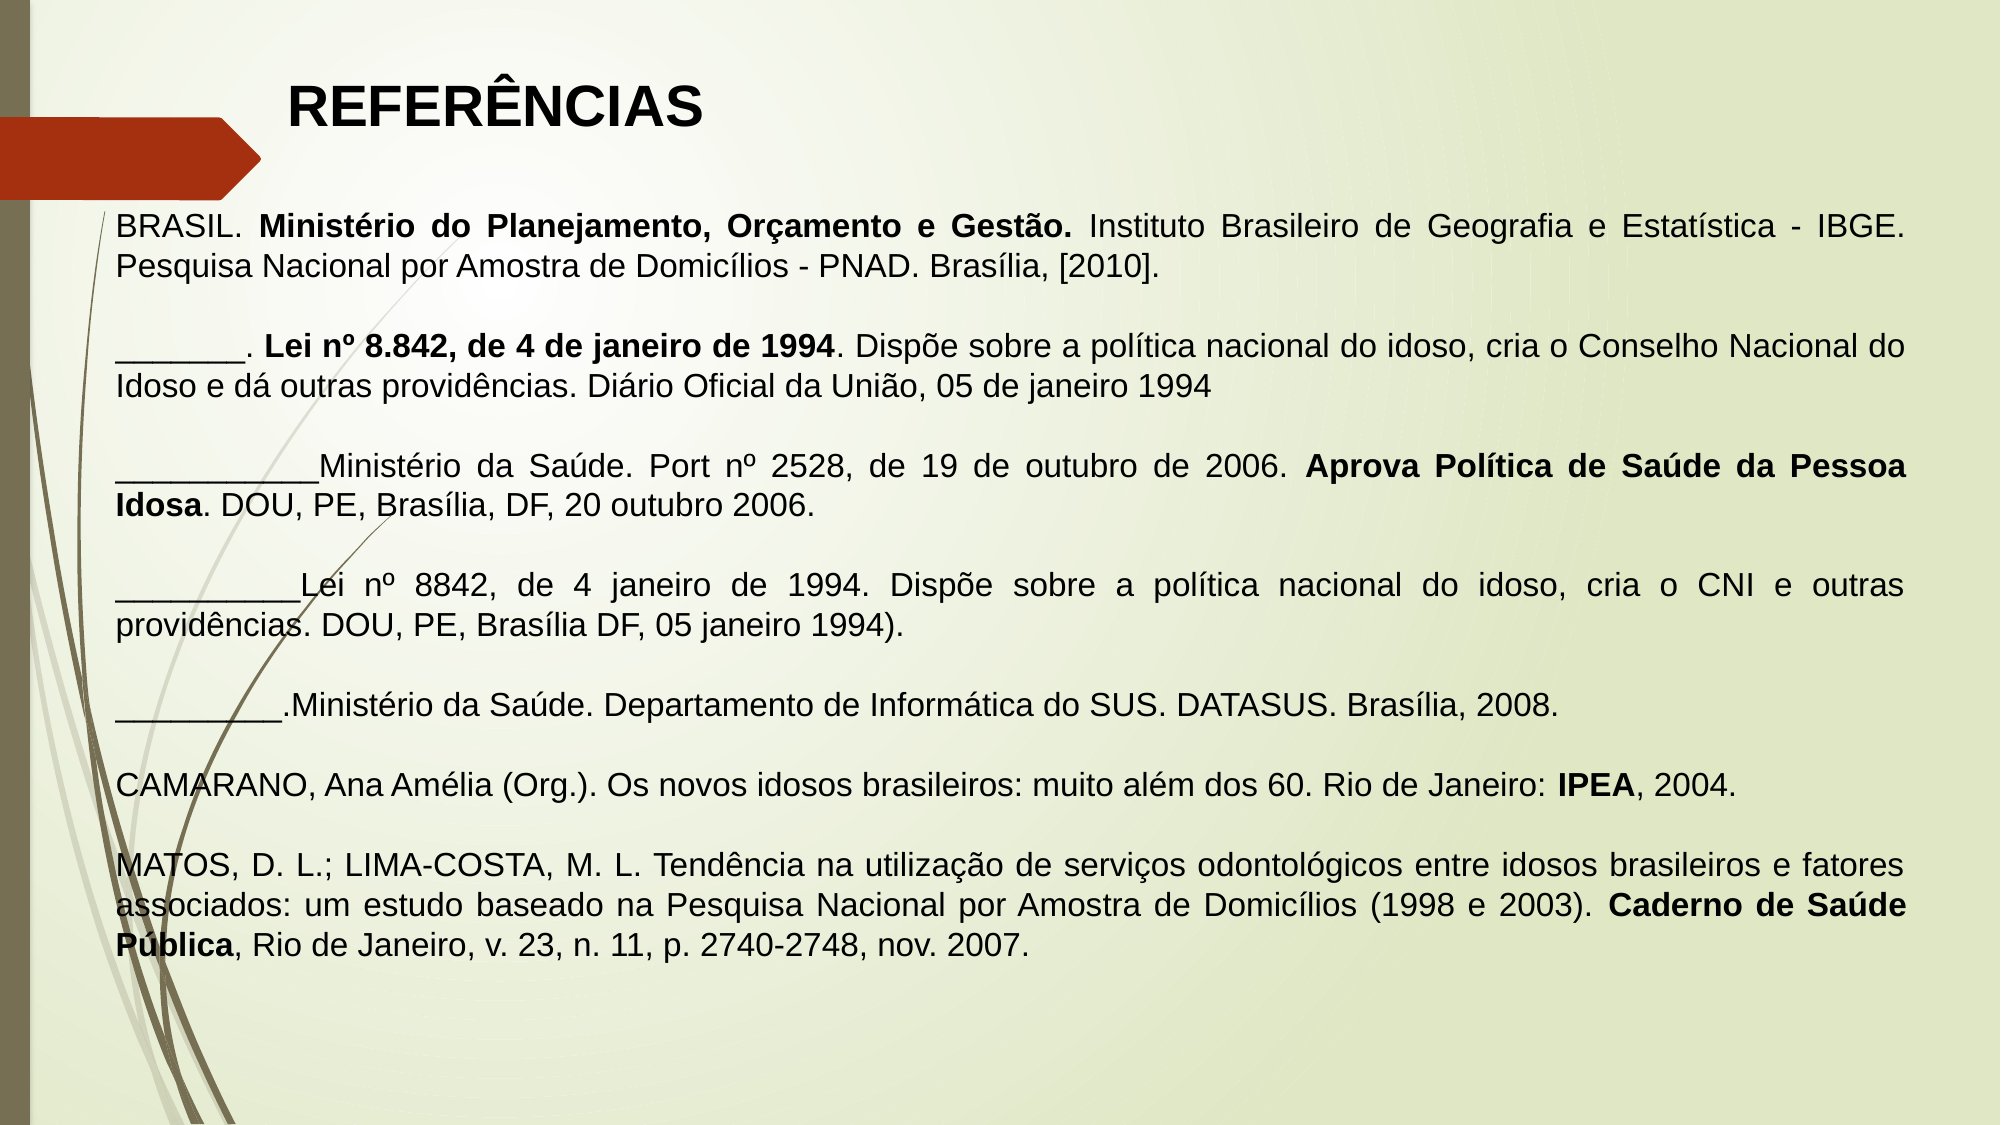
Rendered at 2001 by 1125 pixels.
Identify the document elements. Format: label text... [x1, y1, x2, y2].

text_box BRASIL. Ministério do Planejamento, Orçamento e Gestão. Instituto Brasileiro de Geografia e Estatística - IBGE. Pesquisa Nacional por Amostra de Domicílios - PNAD. Brasília, [2010]. _______. Lei nº 8.842, de 4 de janeiro de 1994. Dispõe sobre a política nacional do idoso, cria o Conselho Nacional do Idoso e dá outras providências. Diário Oficial da União, 05 de janeiro 1994 ___________Ministério da Saúde. Port nº 2528, de 19 de outubro de 2006. Aprova Política de Saúde da Pessoa Idosa. DOU, PE, Brasília, DF, 20 outubro 2006. __________Lei nº 8842, de 4 janeiro de 1994. Dispõe sobre a política nacional do idoso, cria o CNI e outras providências. DOU, PE, Brasília DF, 05 janeiro 1994). _________.Ministério da Saúde. Departamento de Informática do SUS. DATASUS. Brasília, 2008. CAMARANO, Ana Amélia (Org.). Os novos idosos brasileiros: muito além dos 60. Rio de Janeiro: IPEA, 2004. MATOS, D. L.; LIMA-COSTA, M. L. Tendência na utilização de serviços odontológicos entre idosos brasileiros e fatores associados: um estudo baseado na Pesquisa Nacional por Amostra de Domicílios (1998 e 2003). Caderno de Saúde Pública, Rio de Janeiro, v. 23, n. 11, p. 2740-2748, nov. 2007. [100, 196, 1922, 971]
text_box REFERÊNCIAS [272, 60, 1974, 146]
